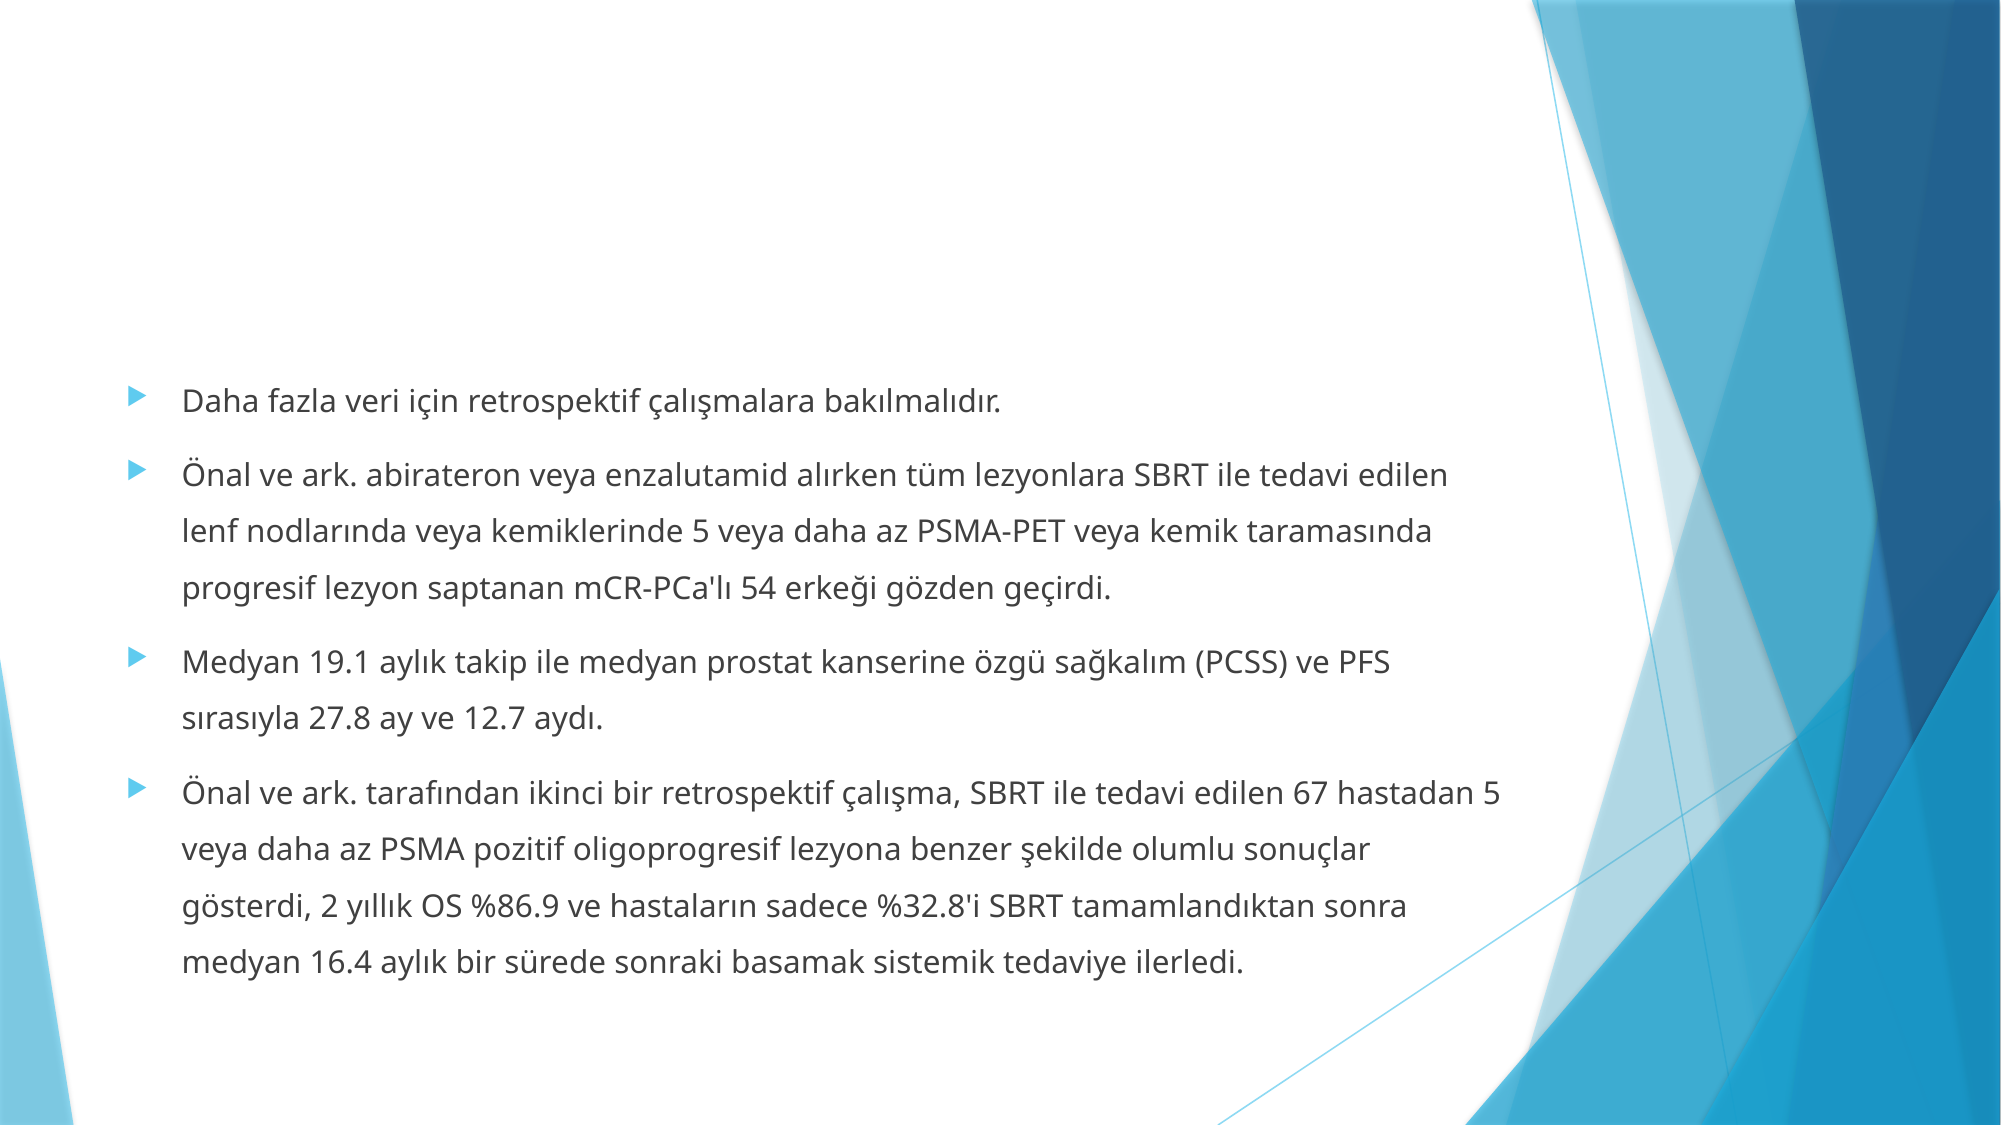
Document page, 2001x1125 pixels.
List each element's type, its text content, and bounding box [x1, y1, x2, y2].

list Daha fazla veri için retrospektif çalışmalara bakılmalıdır. Önal ve ark. abirateron veya enzalutamid alırken tüm lezyonlara SBRT ile tedavi edilen lenf nodlarında veya kemiklerinde 5 veya daha az PSMA-PET veya kemik taramasında progresif lezyon saptanan mCR-PCa'lı 54 erkeği gözden geçirdi. Medyan 19.1 aylık takip ile medyan prostat kanserine özgü sağkalım (PCSS) ve PFS sırasıyla 27.8 ay ve 12.7 aydı. Önal ve ark. tarafından ikinci bir retrospektif çalışma, SBRT ile tedavi edilen 67 hastadan 5 veya daha az PSMA pozitif oligoprogresif lezyona benzer şekilde olumlu sonuçlar gösterdi, 2 yıllık OS %86.9 ve hastaların sadece %32.8'i SBRT tamamlandıktan sonra medyan 16.4 aylık bir sürede sonraki basamak sistemik tedaviye ilerledi. [111, 354, 1522, 992]
